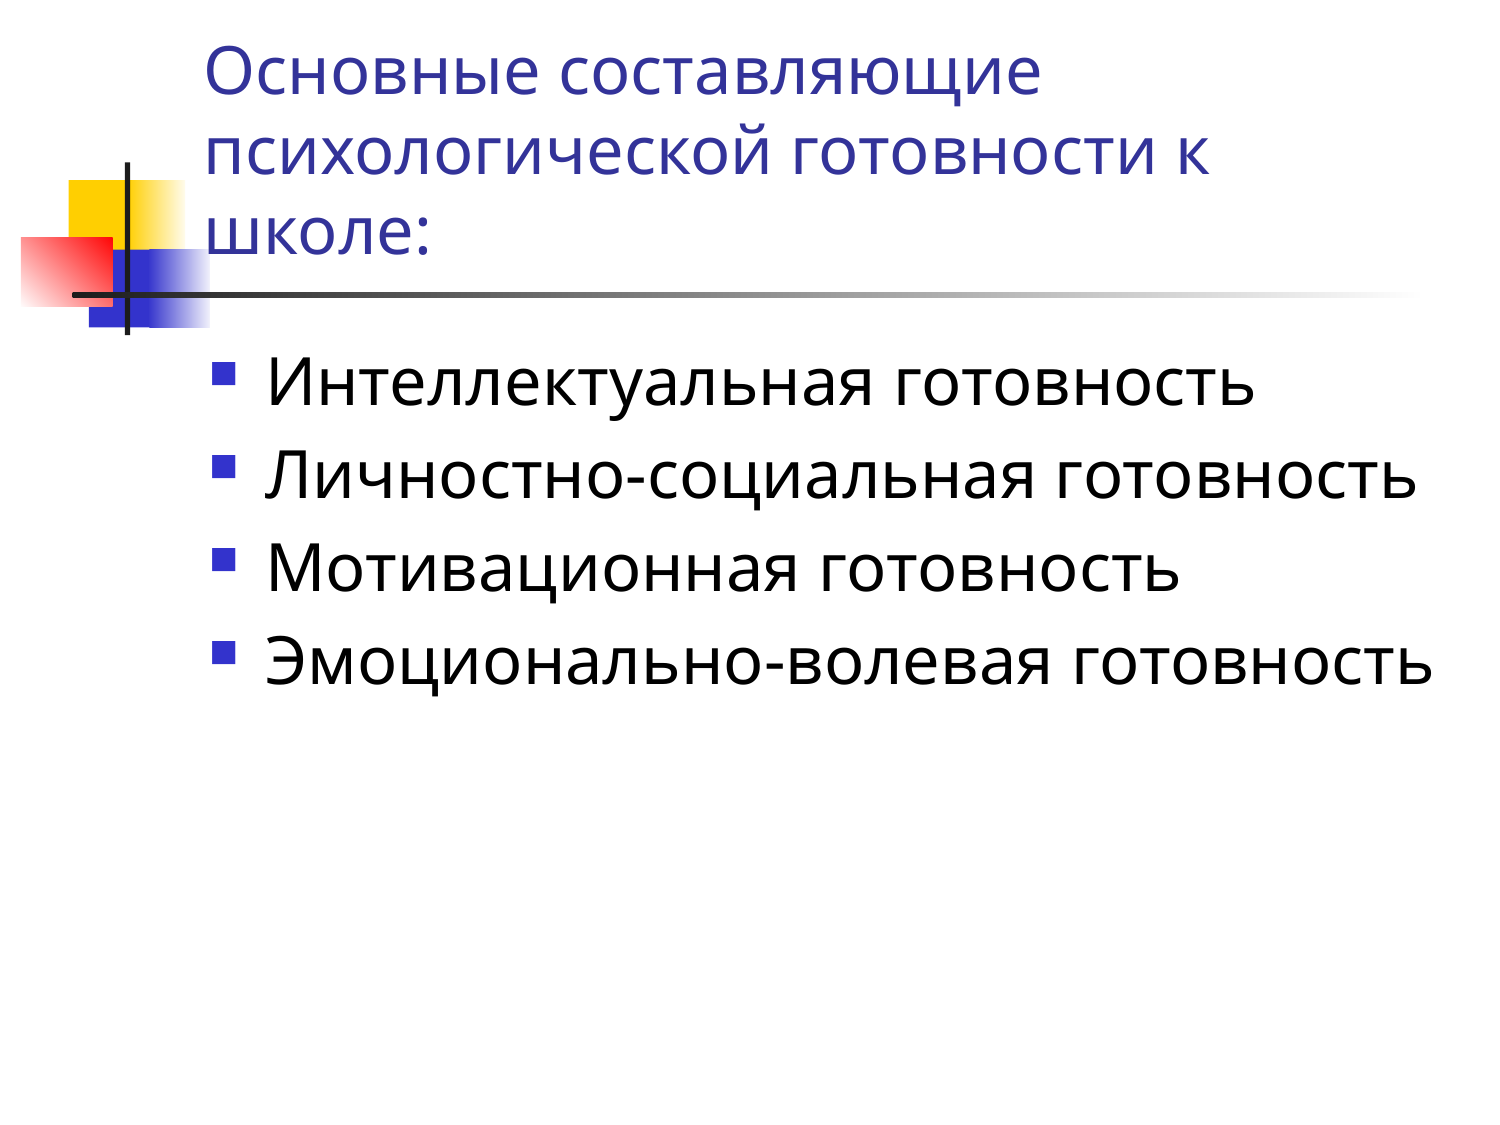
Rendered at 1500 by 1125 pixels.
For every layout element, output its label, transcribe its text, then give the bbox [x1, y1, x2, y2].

list Интеллектуальная готовность Личностно-социальная готовность Мотивационная готовность Эмоционально-волевая готовность [193, 330, 1470, 1007]
title Основные составляющие психологической готовности к школе: [188, 34, 1468, 276]
